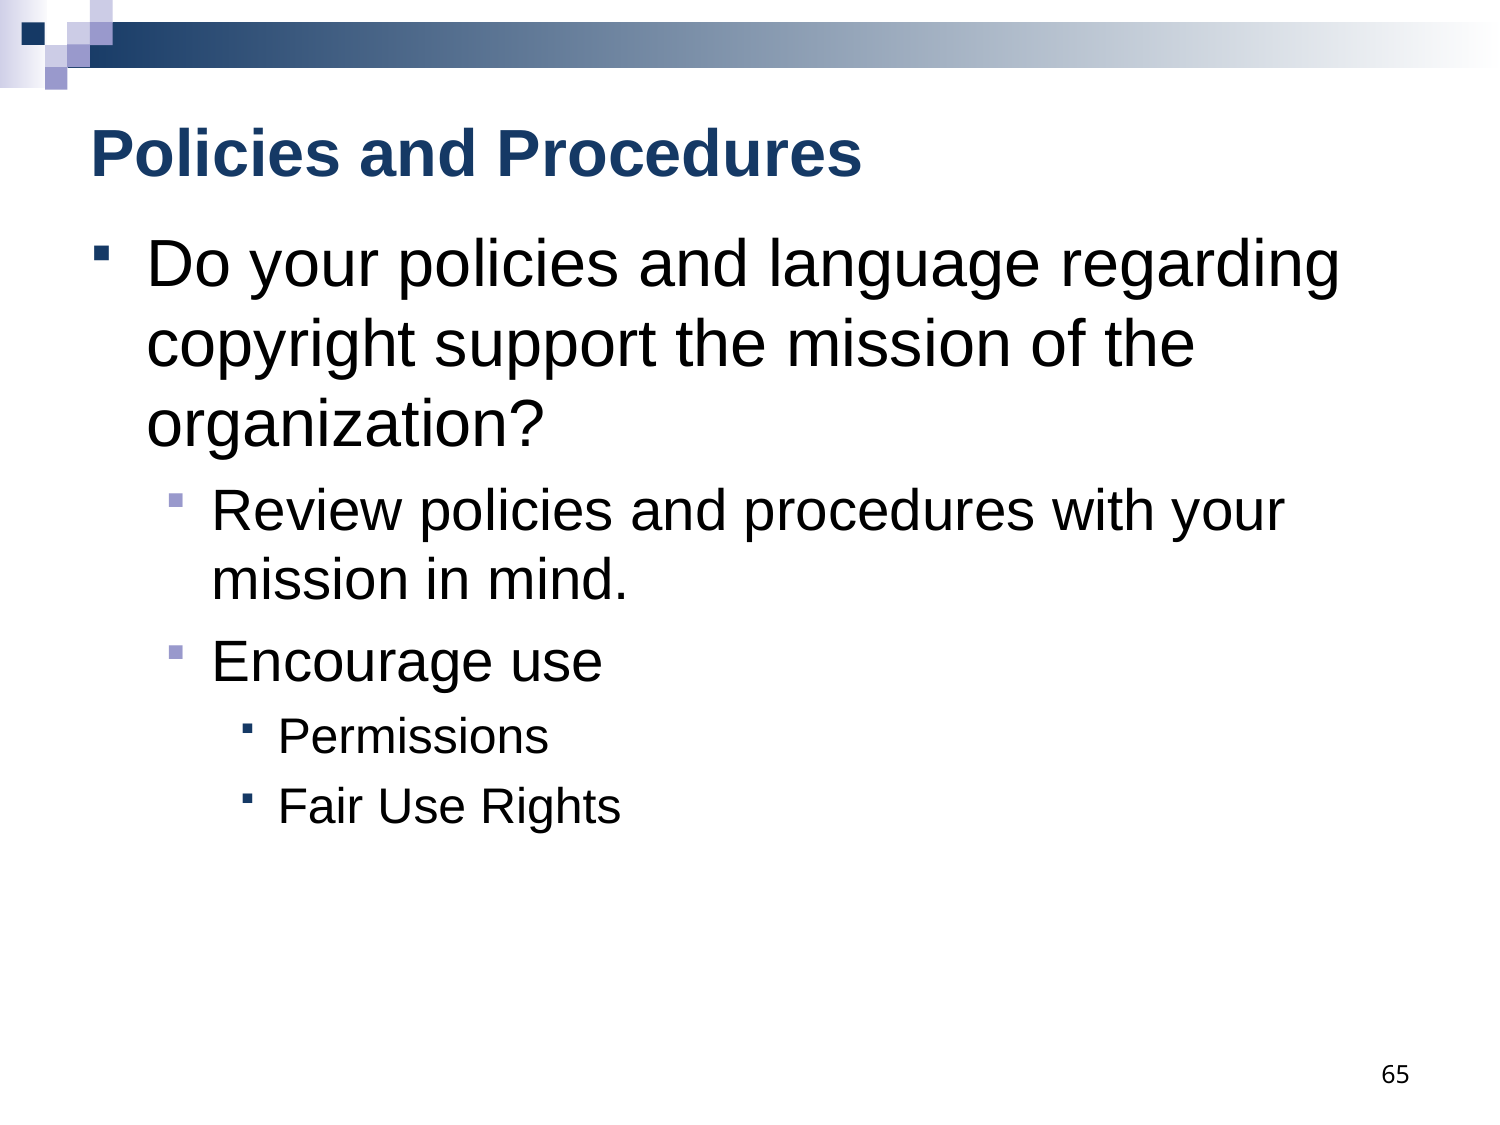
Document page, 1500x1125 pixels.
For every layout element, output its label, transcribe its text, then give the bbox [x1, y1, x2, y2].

list Do your policies and language regarding copyright support the mission of the organization? Review policies and procedures with your mission in mind. Encourage use Permissions Fair Use Rights [75, 225, 1425, 1025]
slide_number 65 [1074, 1025, 1425, 1100]
title Policies and Procedures [75, 75, 1425, 225]
